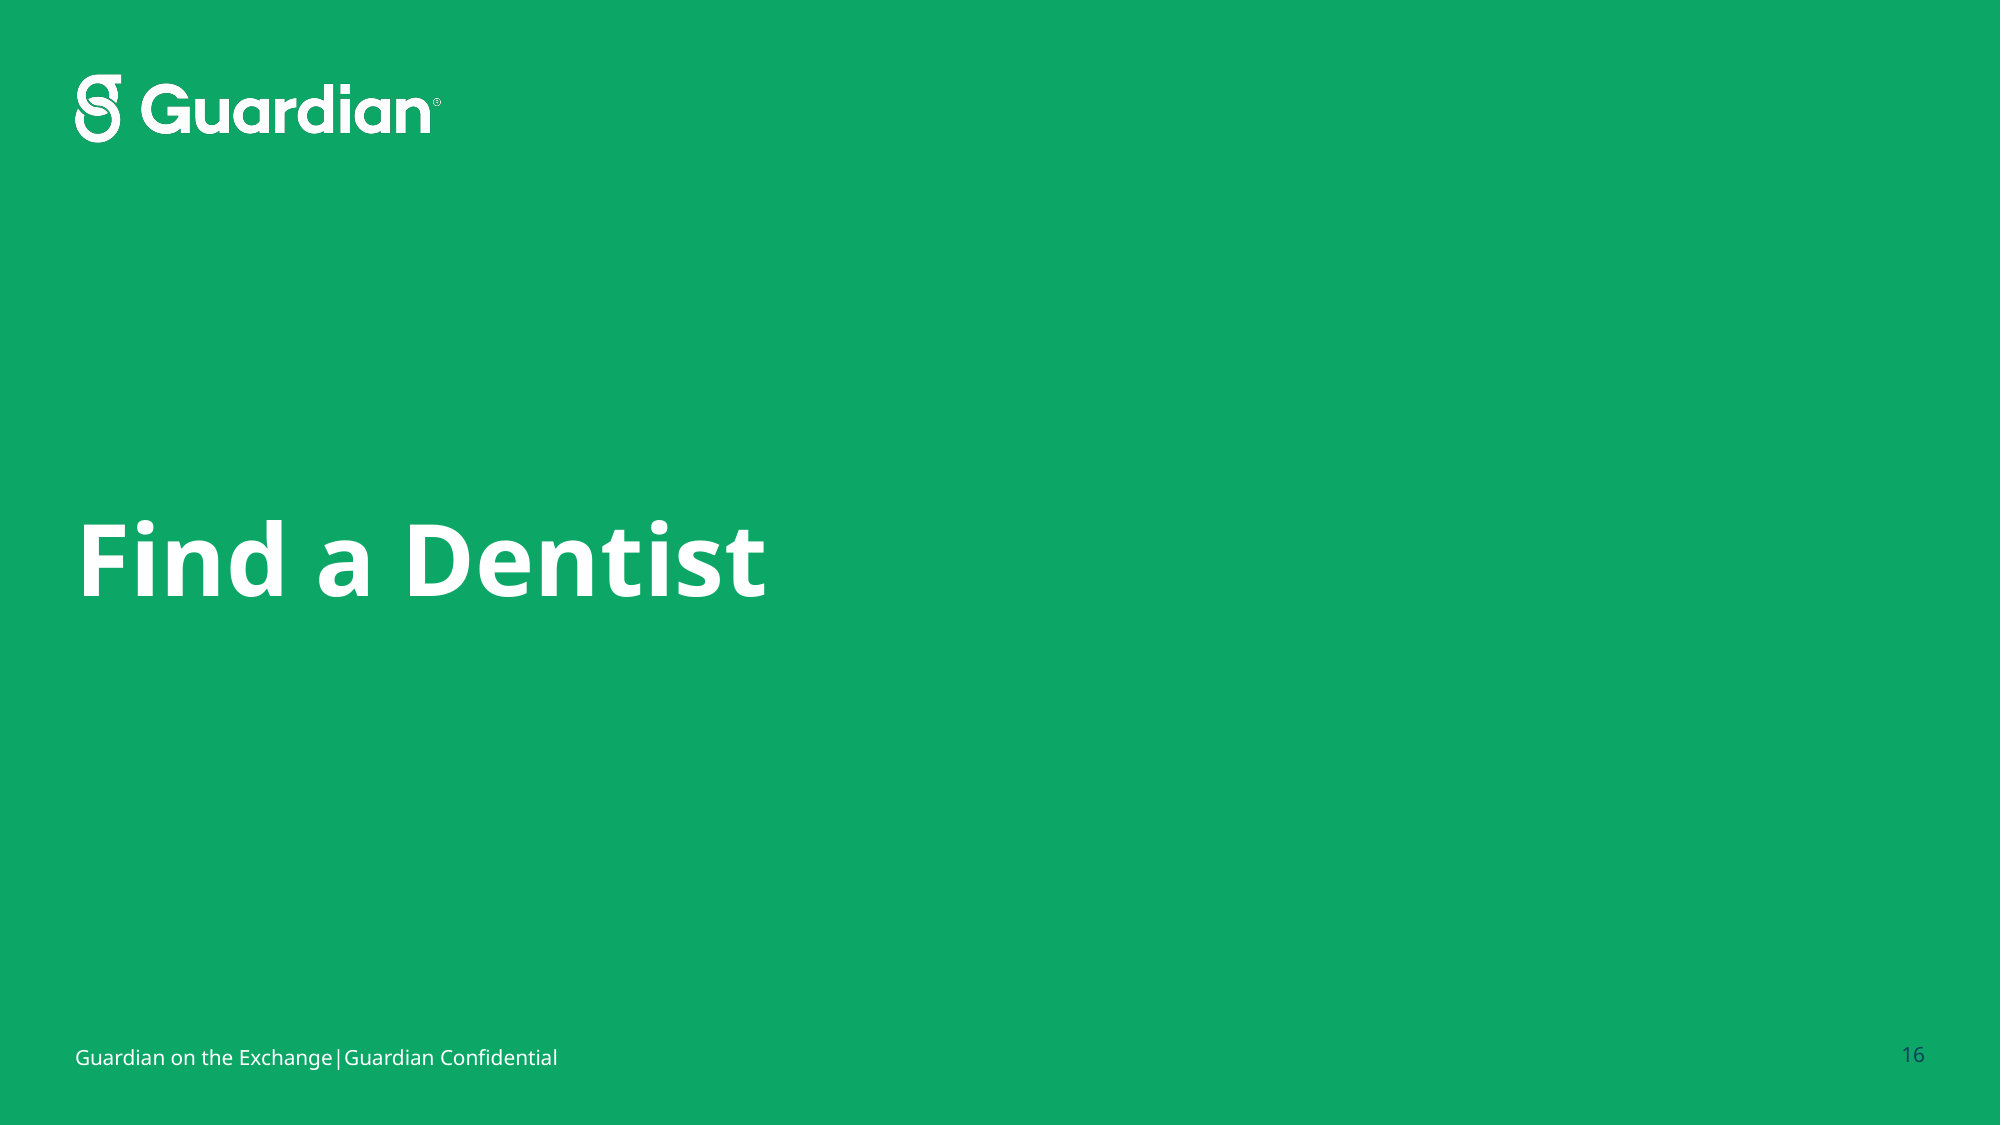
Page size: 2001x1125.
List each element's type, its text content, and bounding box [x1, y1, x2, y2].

slide_number 16 [1848, 1010, 1925, 1071]
picture [75, 74, 441, 143]
footer Guardian on the Exchange|Guardian Confidential [75, 1016, 705, 1077]
list Find a Dentist [75, 496, 1925, 610]
